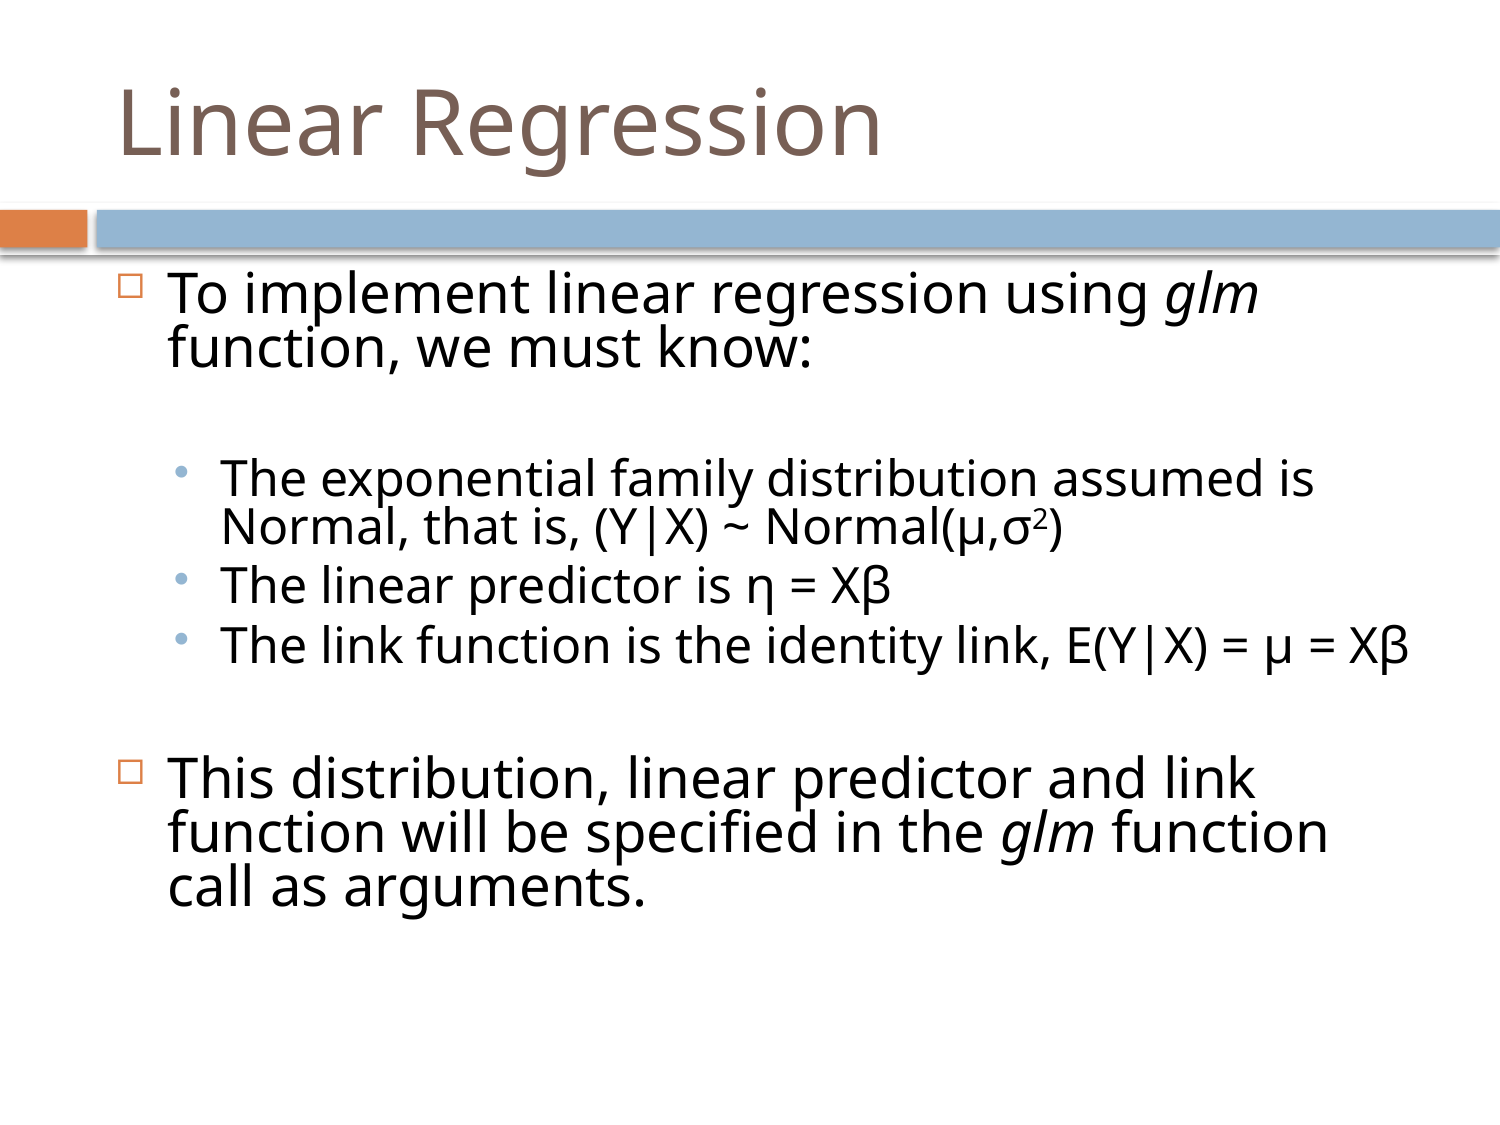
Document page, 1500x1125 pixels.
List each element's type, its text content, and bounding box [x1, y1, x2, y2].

list To implement linear regression using glm function, we must know: The exponential family distribution assumed is Normal, that is, (Y|X) ~ Normal(μ,σ2) The linear predictor is η = Xβ The link function is the identity link, E(Y|X) = μ = Xβ This distribution, linear predictor and link function will be specified in the glm function call as arguments. [100, 262, 1439, 1001]
title Linear Regression [100, 37, 1439, 201]
